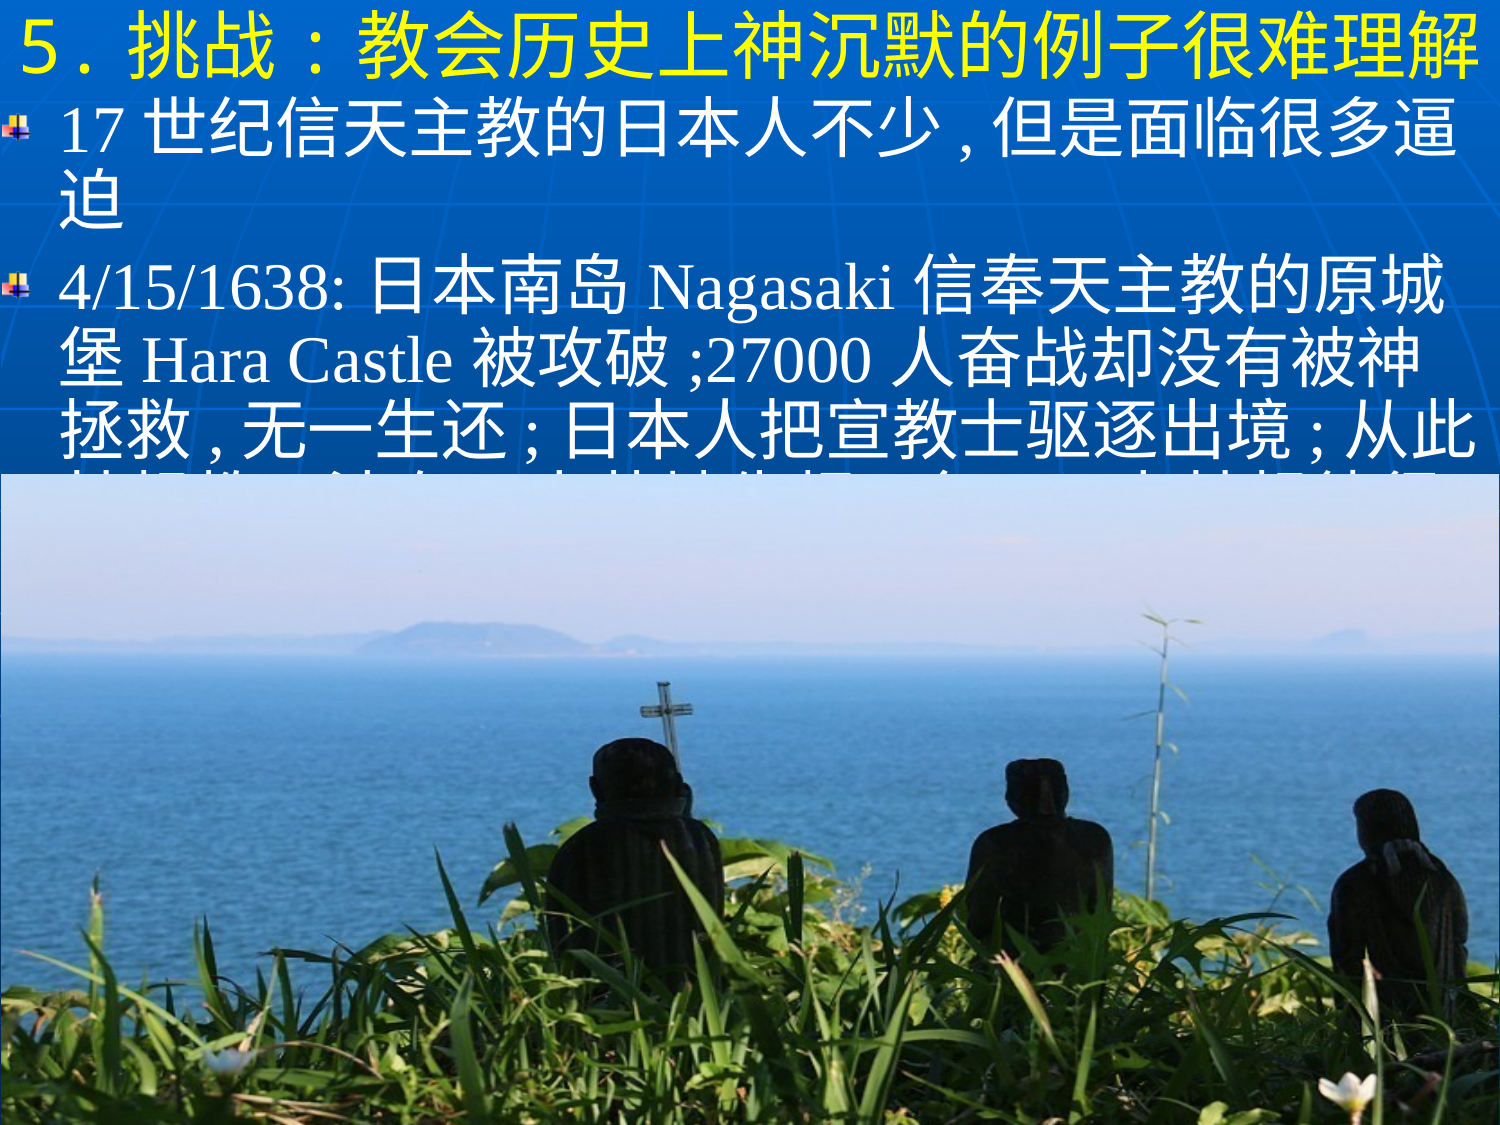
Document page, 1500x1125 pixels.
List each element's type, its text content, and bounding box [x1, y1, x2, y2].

title 5.挑战:教会历史上神沉默的例子很难理解 [0, 0, 1500, 87]
picture [2, 270, 31, 299]
picture [1, 474, 1499, 1125]
list 17世纪信天主教的日本人不少,但是面临很多逼迫 4/15/1638:日本南岛Nagasaki信奉天主教的原城堡Hara Castle被攻破;27000人奋战却没有被神拯救,无一生还;日本人把宣教士驱逐出境;从此基督教无法在日本落地生根;今天日本基督徒很少(1%) [0, 87, 1500, 476]
picture [2, 112, 31, 141]
